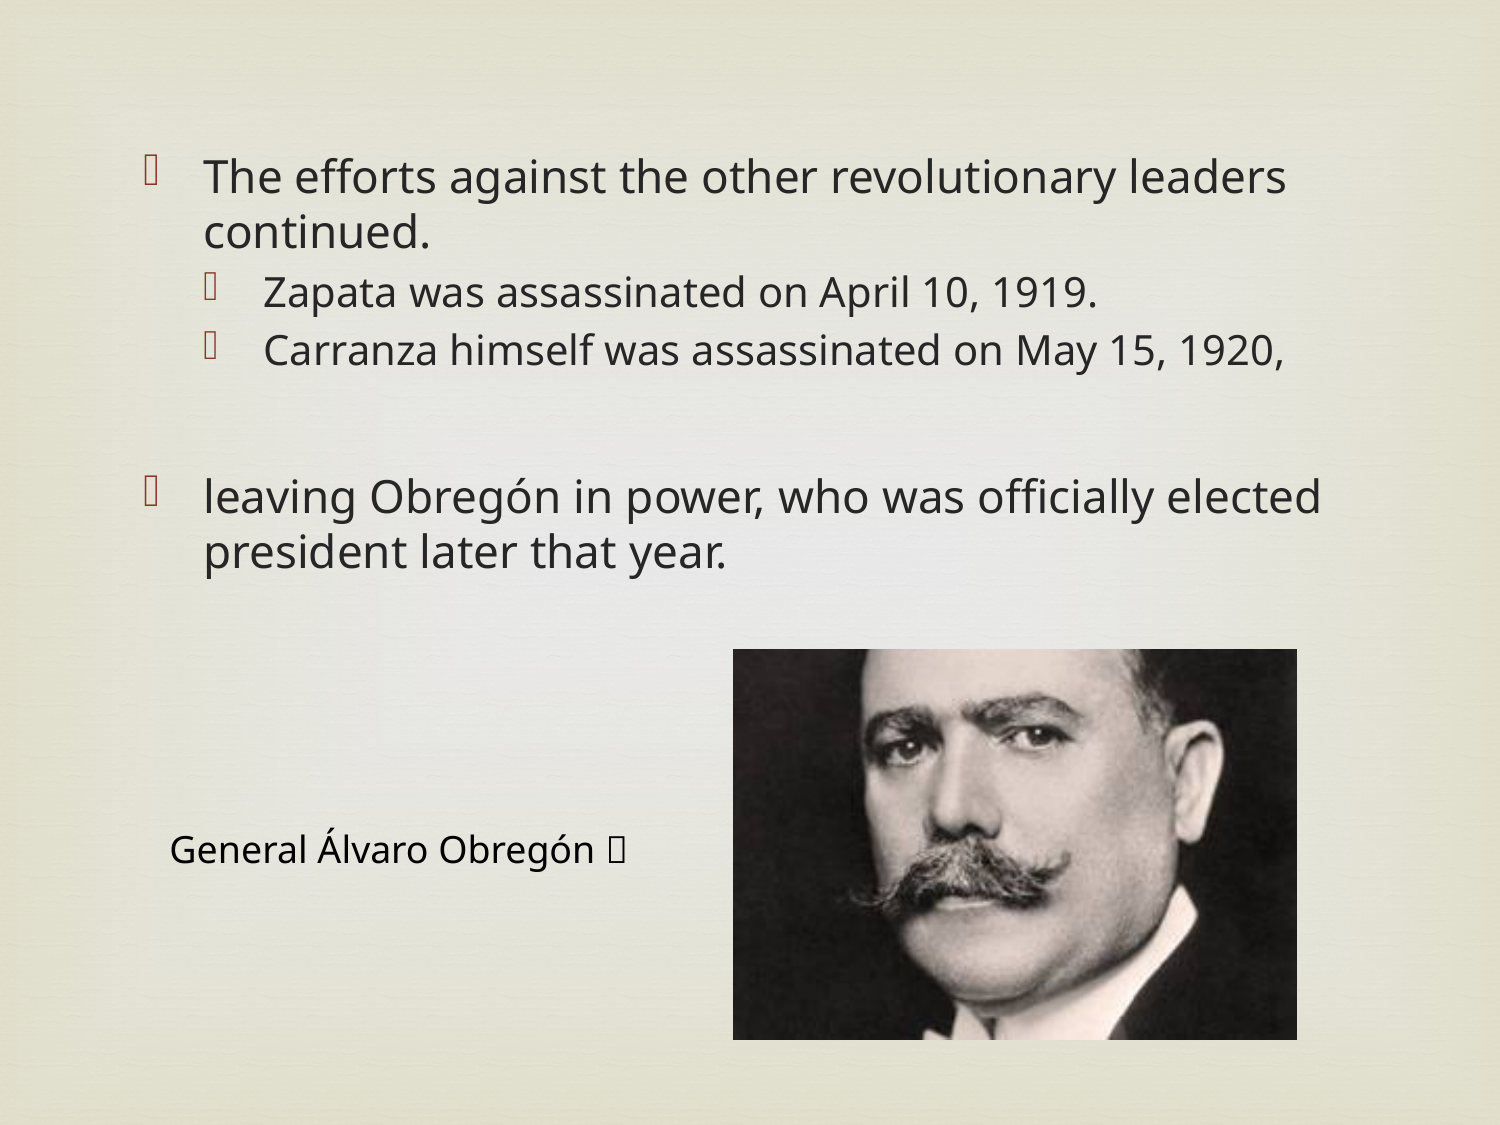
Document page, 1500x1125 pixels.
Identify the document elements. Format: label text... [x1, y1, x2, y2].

list The efforts against the other revolutionary leaders continued. Zapata was assassinated on April 10, 1919. Carranza himself was assassinated on May 15, 1920, leaving Obregón in power, who was officially elected president later that year. [128, 140, 1418, 832]
picture [733, 649, 1297, 1040]
text_box General Álvaro Obregón  [154, 818, 643, 878]
